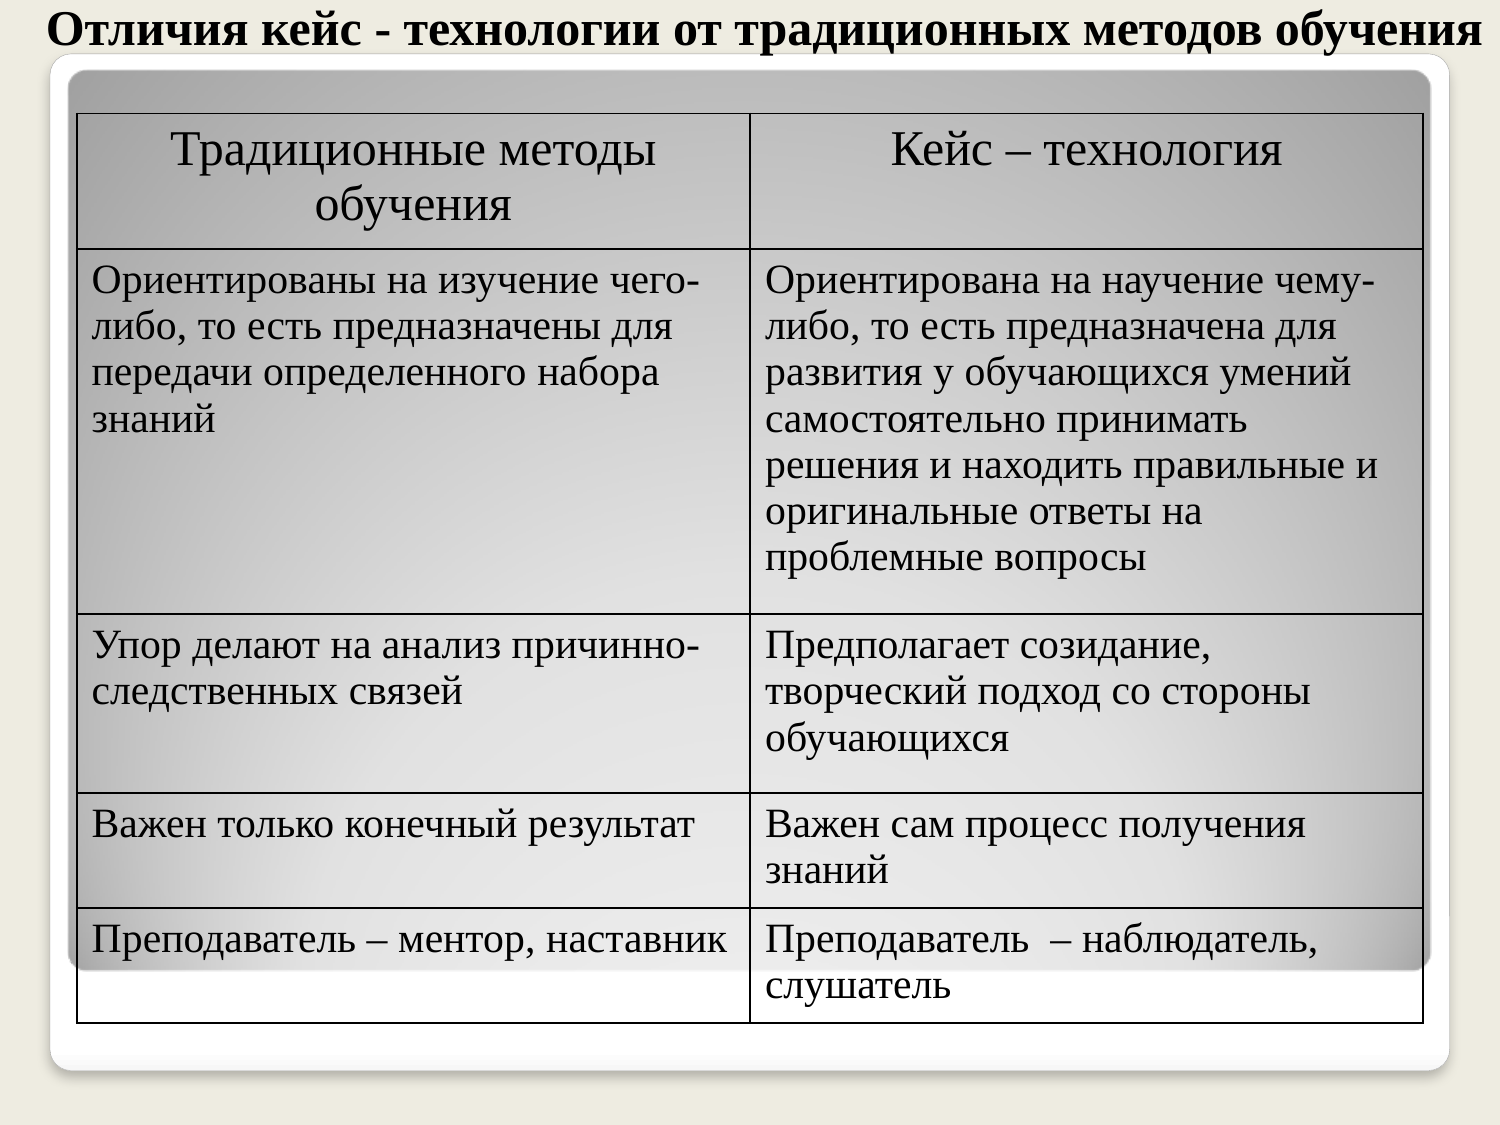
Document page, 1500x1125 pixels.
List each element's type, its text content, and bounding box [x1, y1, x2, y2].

table_cell Преподаватель – наблюдатель, слушатель [751, 909, 1422, 1022]
table_cell Предполагает созидание, творческий подход со стороны обучающихся [751, 615, 1422, 792]
table_cell Важен только конечный результат [78, 794, 749, 907]
table_header Кейс – технология [751, 114, 1422, 248]
table_cell Важен сам процесс получения знаний [751, 794, 1422, 907]
table_cell Ориентированы на изучение чего-либо, то есть предназначены для передачи определенного набора знаний [78, 250, 749, 613]
text_box Отличия кейс - технологии от традиционных методов обучения [31, 0, 1499, 63]
table_header Традиционные методы обучения [78, 114, 749, 248]
table_cell Ориентирована на научение чему-либо, то есть предназначена для развития у обучающихся умений самостоятельно принимать решения и находить правильные и оригинальные ответы на проблемные вопросы [751, 250, 1422, 613]
text_box [29, 31, 60, 92]
table_cell Упор делают на анализ причинно-следственных связей [78, 615, 749, 792]
table_cell Преподаватель – ментор, наставник [78, 909, 749, 1022]
picture [67, 69, 1432, 972]
